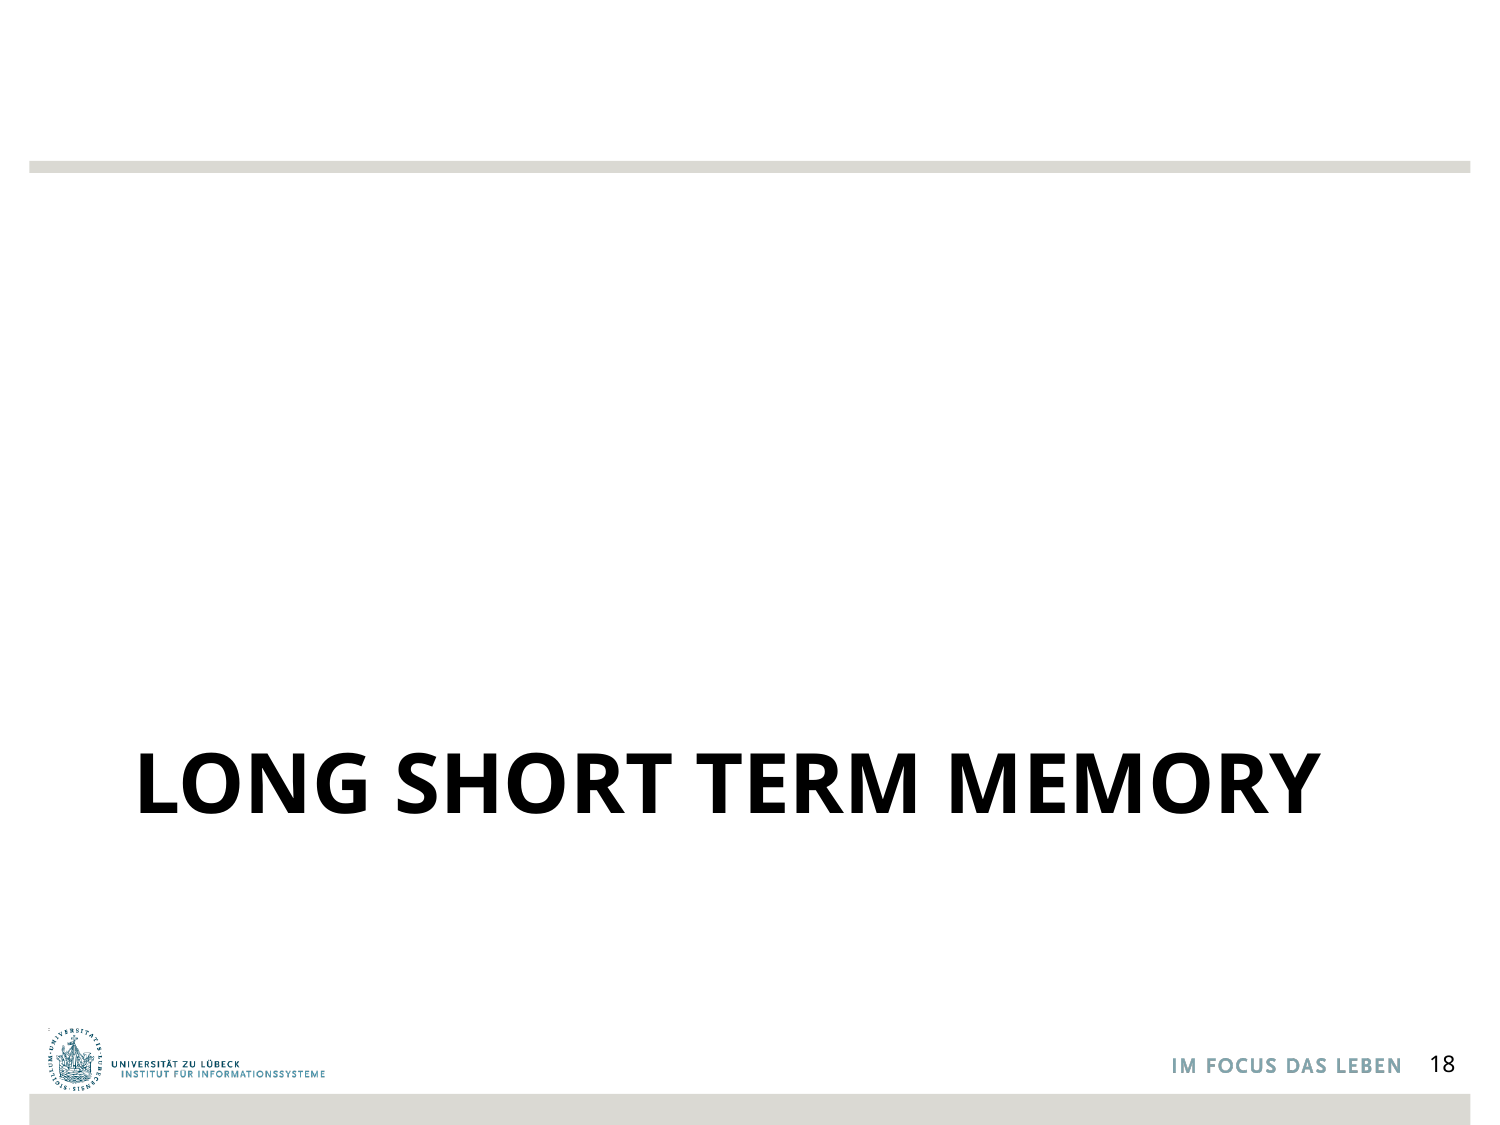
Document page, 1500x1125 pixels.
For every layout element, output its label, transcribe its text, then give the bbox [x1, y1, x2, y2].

slide_number 18 [1305, 1050, 1471, 1083]
picture [1173, 1058, 1305, 1073]
title Long Short term Memory [118, 722, 1394, 947]
